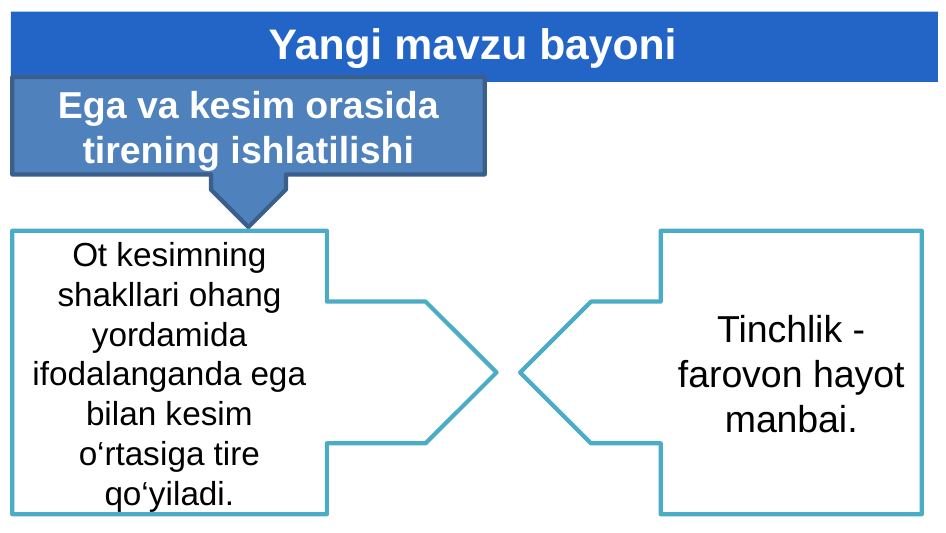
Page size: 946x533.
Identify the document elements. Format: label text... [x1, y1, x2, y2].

text_box Ot kesimning shakllari ohang yordamida ifodalanganda ega bilan kesim o‘rtasiga tire qo‘yiladi. [10, 228, 499, 517]
text_box Ega va kesim orasida tirening ishlatilishi [10, 74, 487, 228]
title Yangi mavzu bayoni [49, 16, 897, 69]
text_box Tinchlik -farovon hayot manbai. [518, 228, 924, 517]
